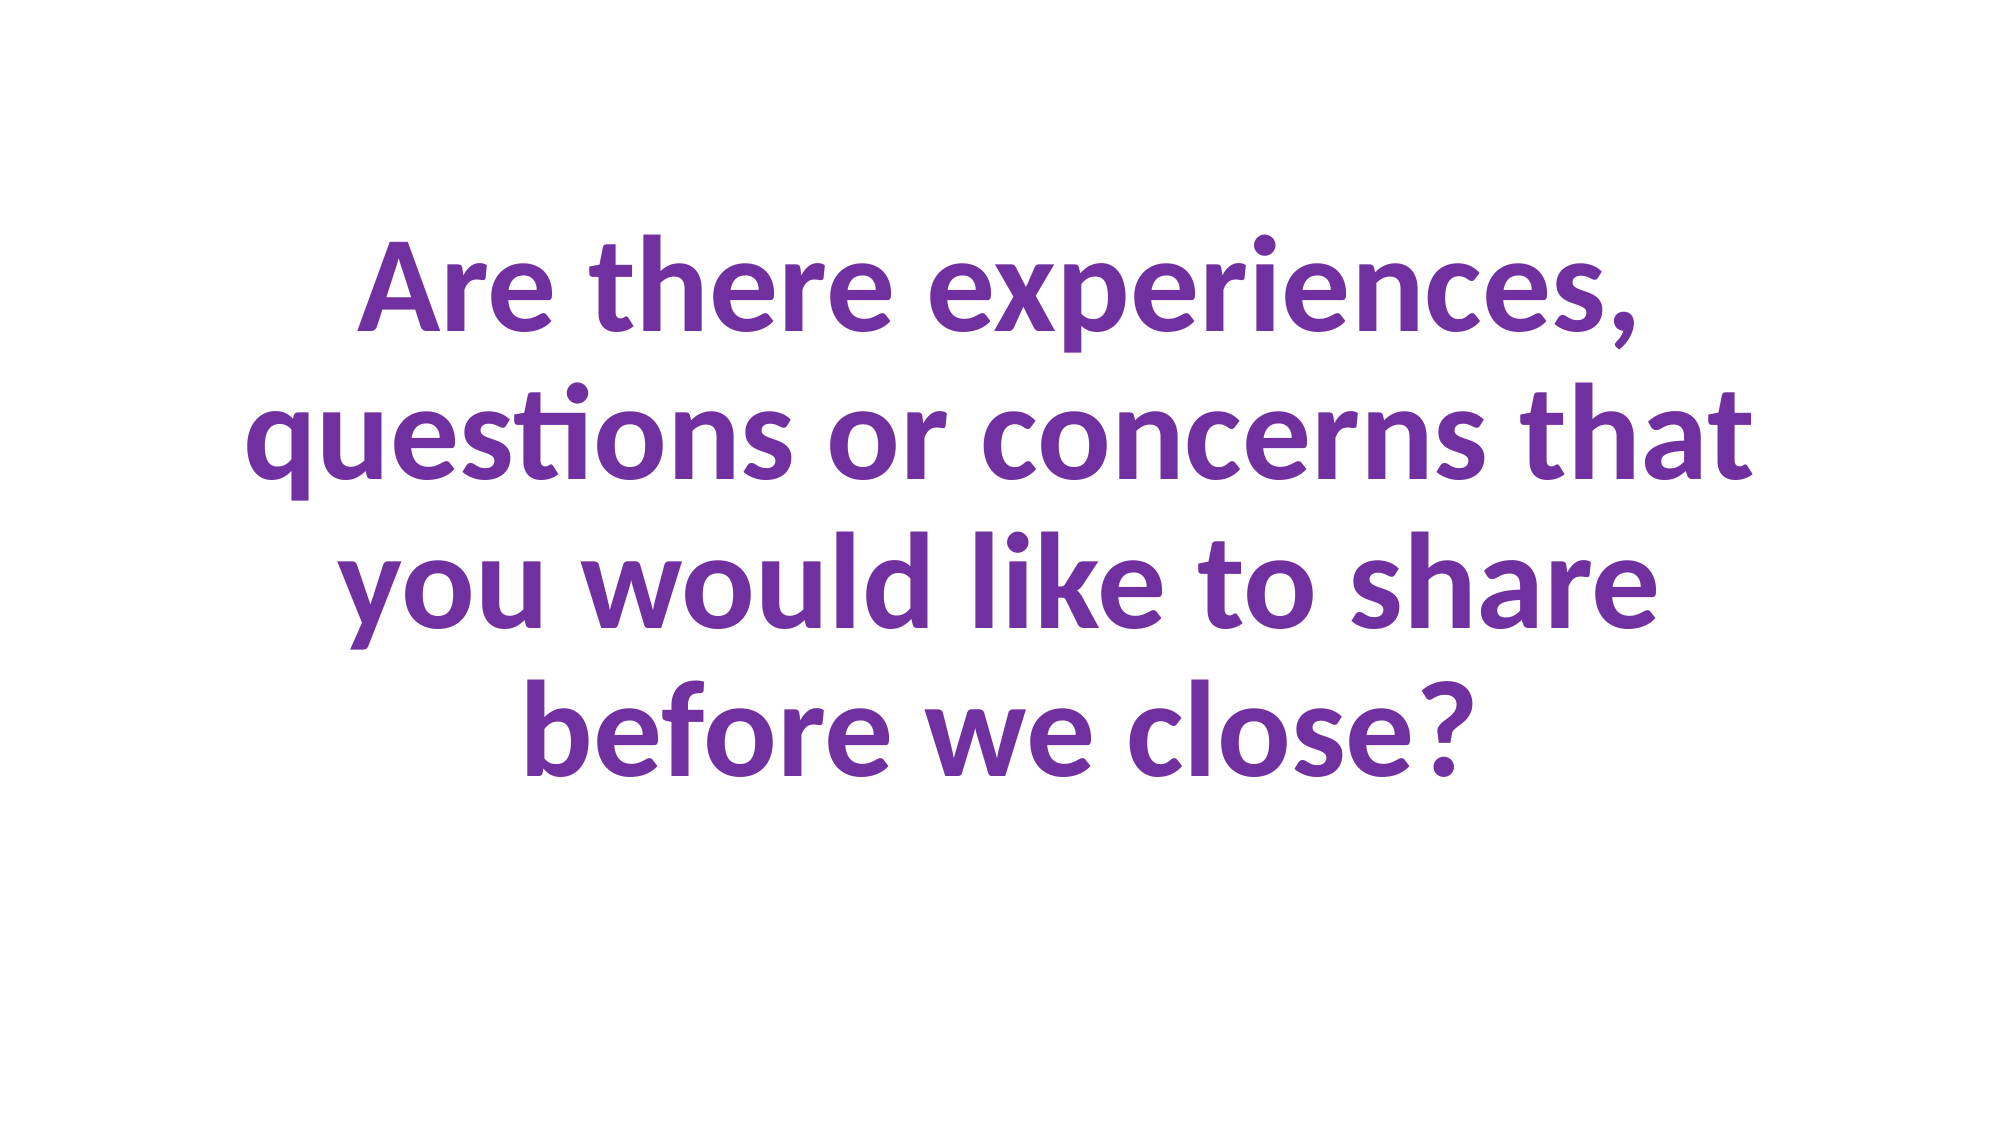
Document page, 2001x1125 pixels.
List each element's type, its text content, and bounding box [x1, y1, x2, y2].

list Are there experiences, questions or concerns that you would like to share before we close? [137, 114, 1863, 1014]
